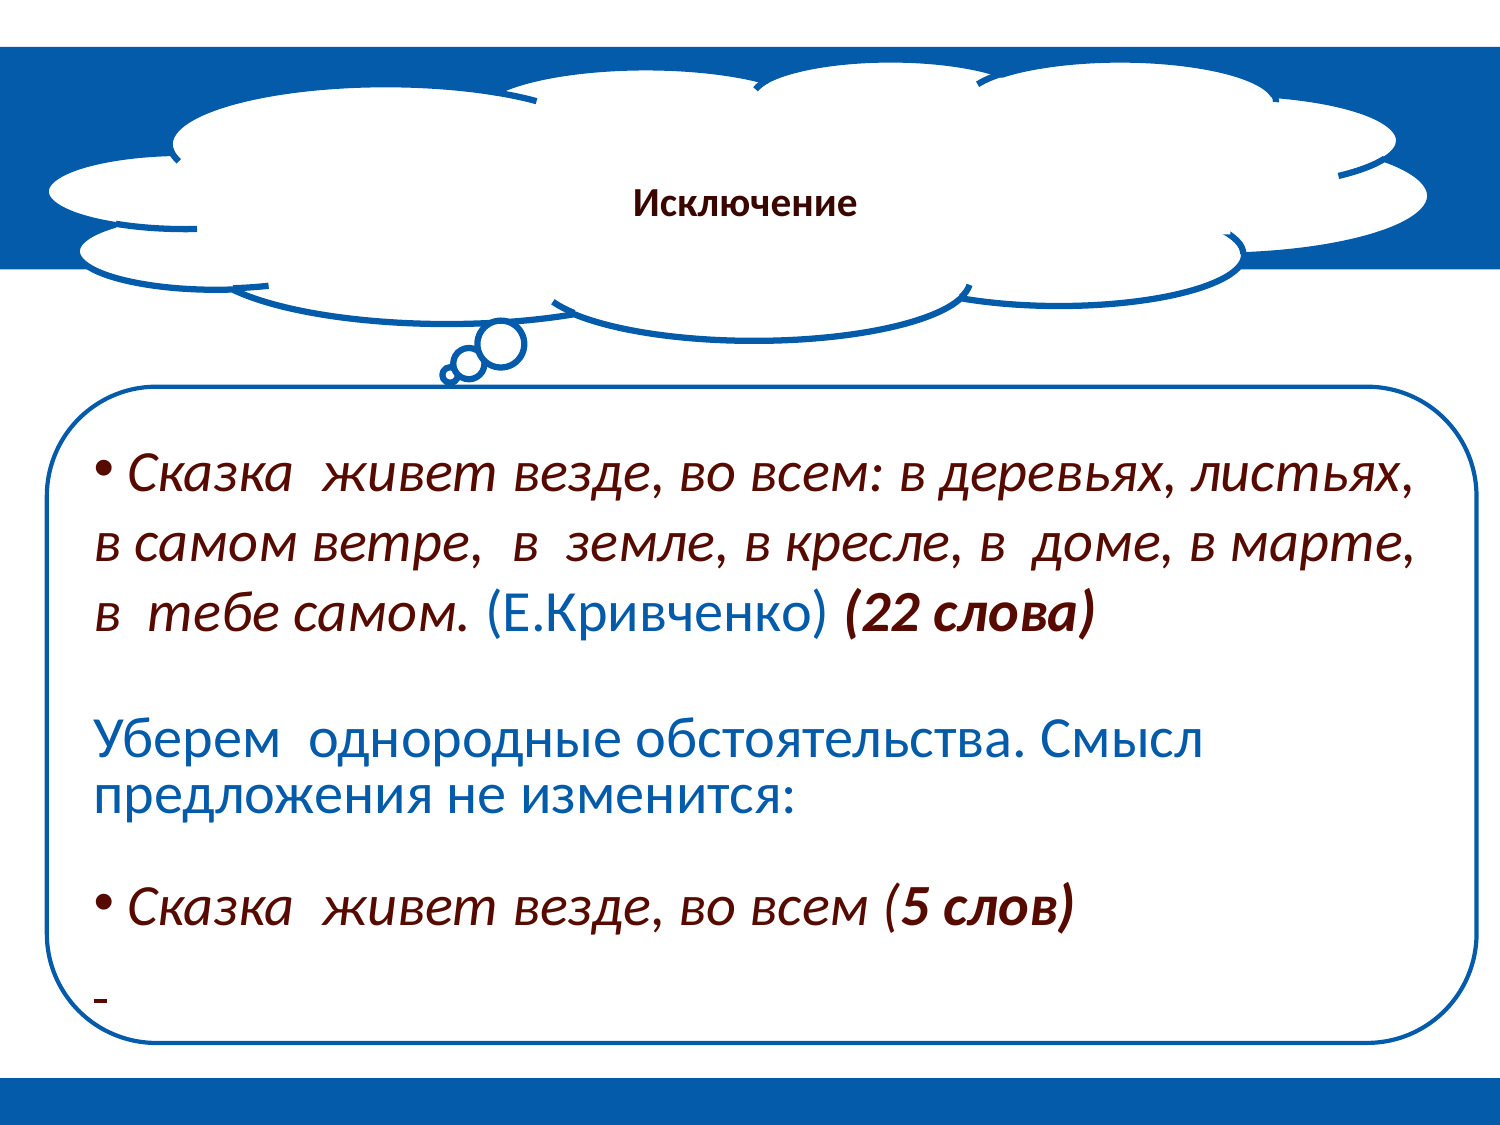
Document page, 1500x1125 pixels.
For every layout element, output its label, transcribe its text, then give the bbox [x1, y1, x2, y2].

text_box [0, 45, 1500, 272]
text_box [188, 57, 1382, 117]
text_box [0, 1076, 1500, 1125]
text_box [131, 284, 1217, 384]
text_box Сказка живет везде, во всем: в деревьях, листьях, в самом ветре, в земле, в кресле, в доме, в марте, в тебе самом. (Е.Кривченко) (22 слова) Уберем однородные обстоятельства. Смысл предложения не изменится: Сказка живет везде, во всем (5 слов) [44, 384, 1479, 1046]
title Исключение [70, 117, 1421, 284]
text_box [43, 167, 70, 216]
text_box [1421, 175, 1433, 216]
